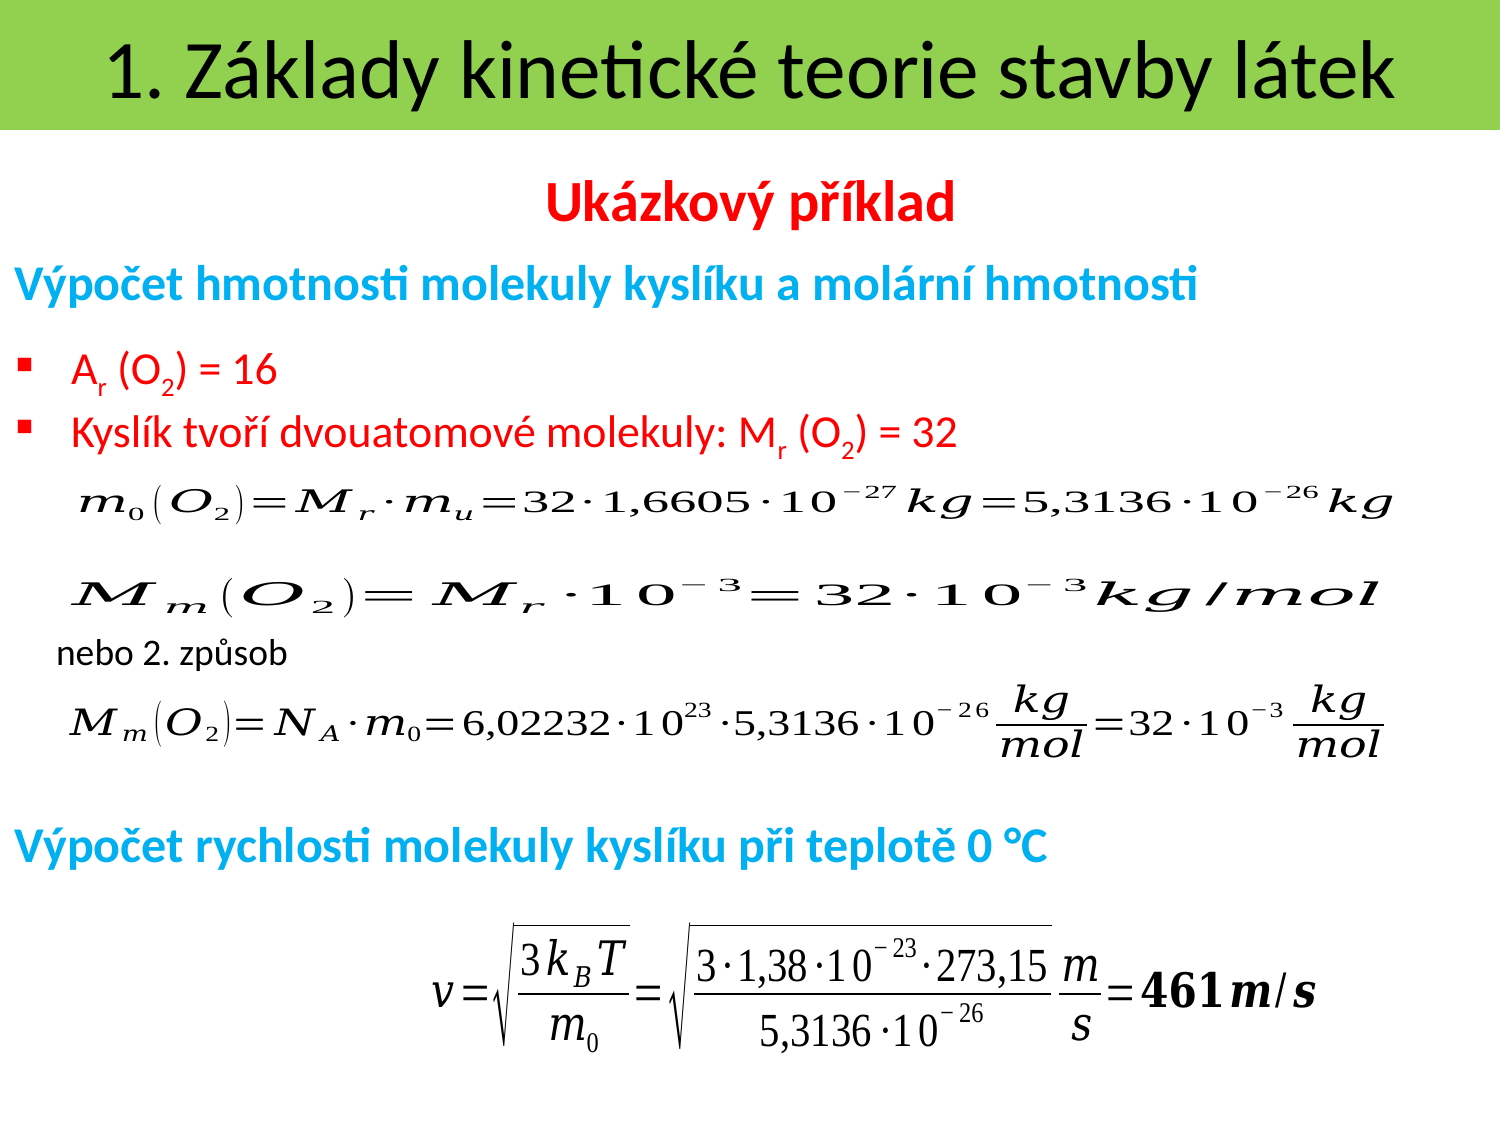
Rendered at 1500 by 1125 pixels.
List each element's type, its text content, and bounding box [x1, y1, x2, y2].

text_box nebo 2. způsob [41, 620, 396, 680]
text_box Ukázkový příklad [0, 155, 1500, 241]
text_box Výpočet hmotnosti molekuly kyslíku a molární hmotnosti [0, 243, 1483, 319]
text_box Ar (O2) = 16 Kyslík tvoří dvouatomové molekuly: Mr (O2) = 32 [0, 331, 1453, 472]
text_box Výpočet rychlosti molekuly kyslíku při teplotě 0 °C [0, 804, 1483, 880]
text_box 1. Základy kinetické teorie stavby látek [0, 0, 1500, 130]
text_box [17, 921, 1318, 1059]
